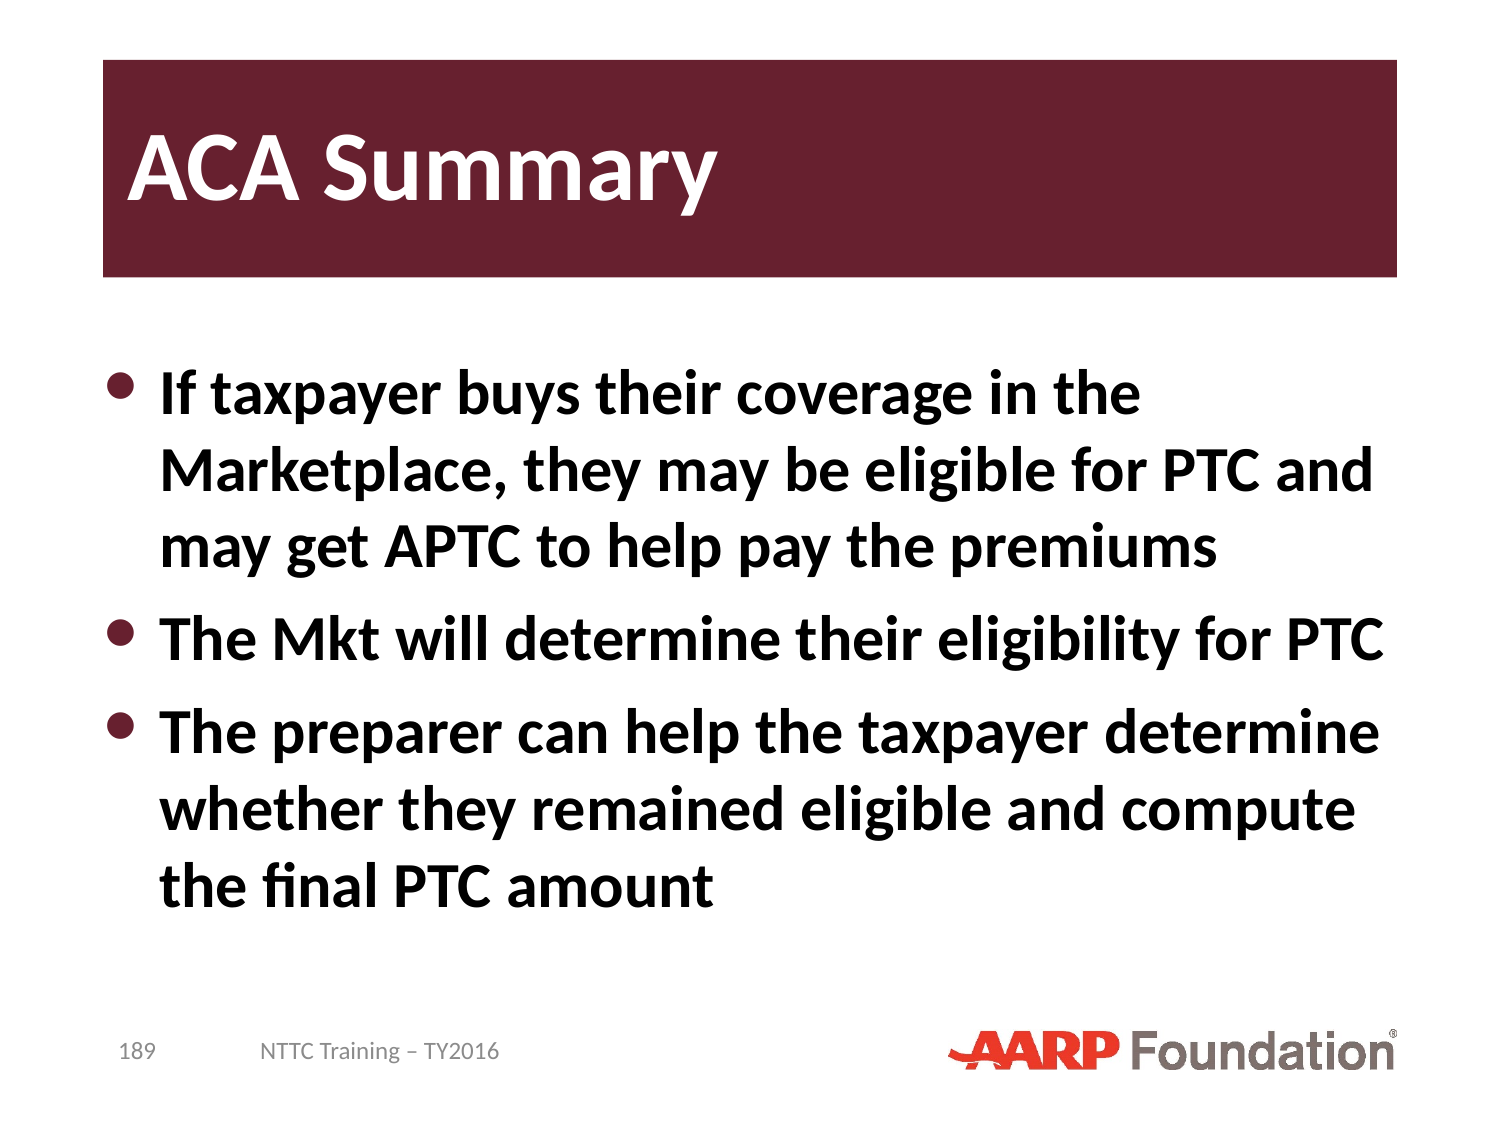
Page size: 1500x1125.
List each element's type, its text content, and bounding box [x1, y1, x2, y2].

footer NTTC Training – TY2016 [245, 1019, 812, 1080]
picture [948, 1029, 1397, 1070]
slide_number 189 [103, 1019, 208, 1080]
title ACA Summary [103, 59, 1397, 278]
list If taxpayer buys their coverage in the Marketplace, they may be eligible for PTC and may get APTC to help pay the premiums The Mkt will determine their eligibility for PTC The preparer can help the taxpayer determine whether they remained eligible and compute the final PTC amount [103, 350, 1394, 988]
